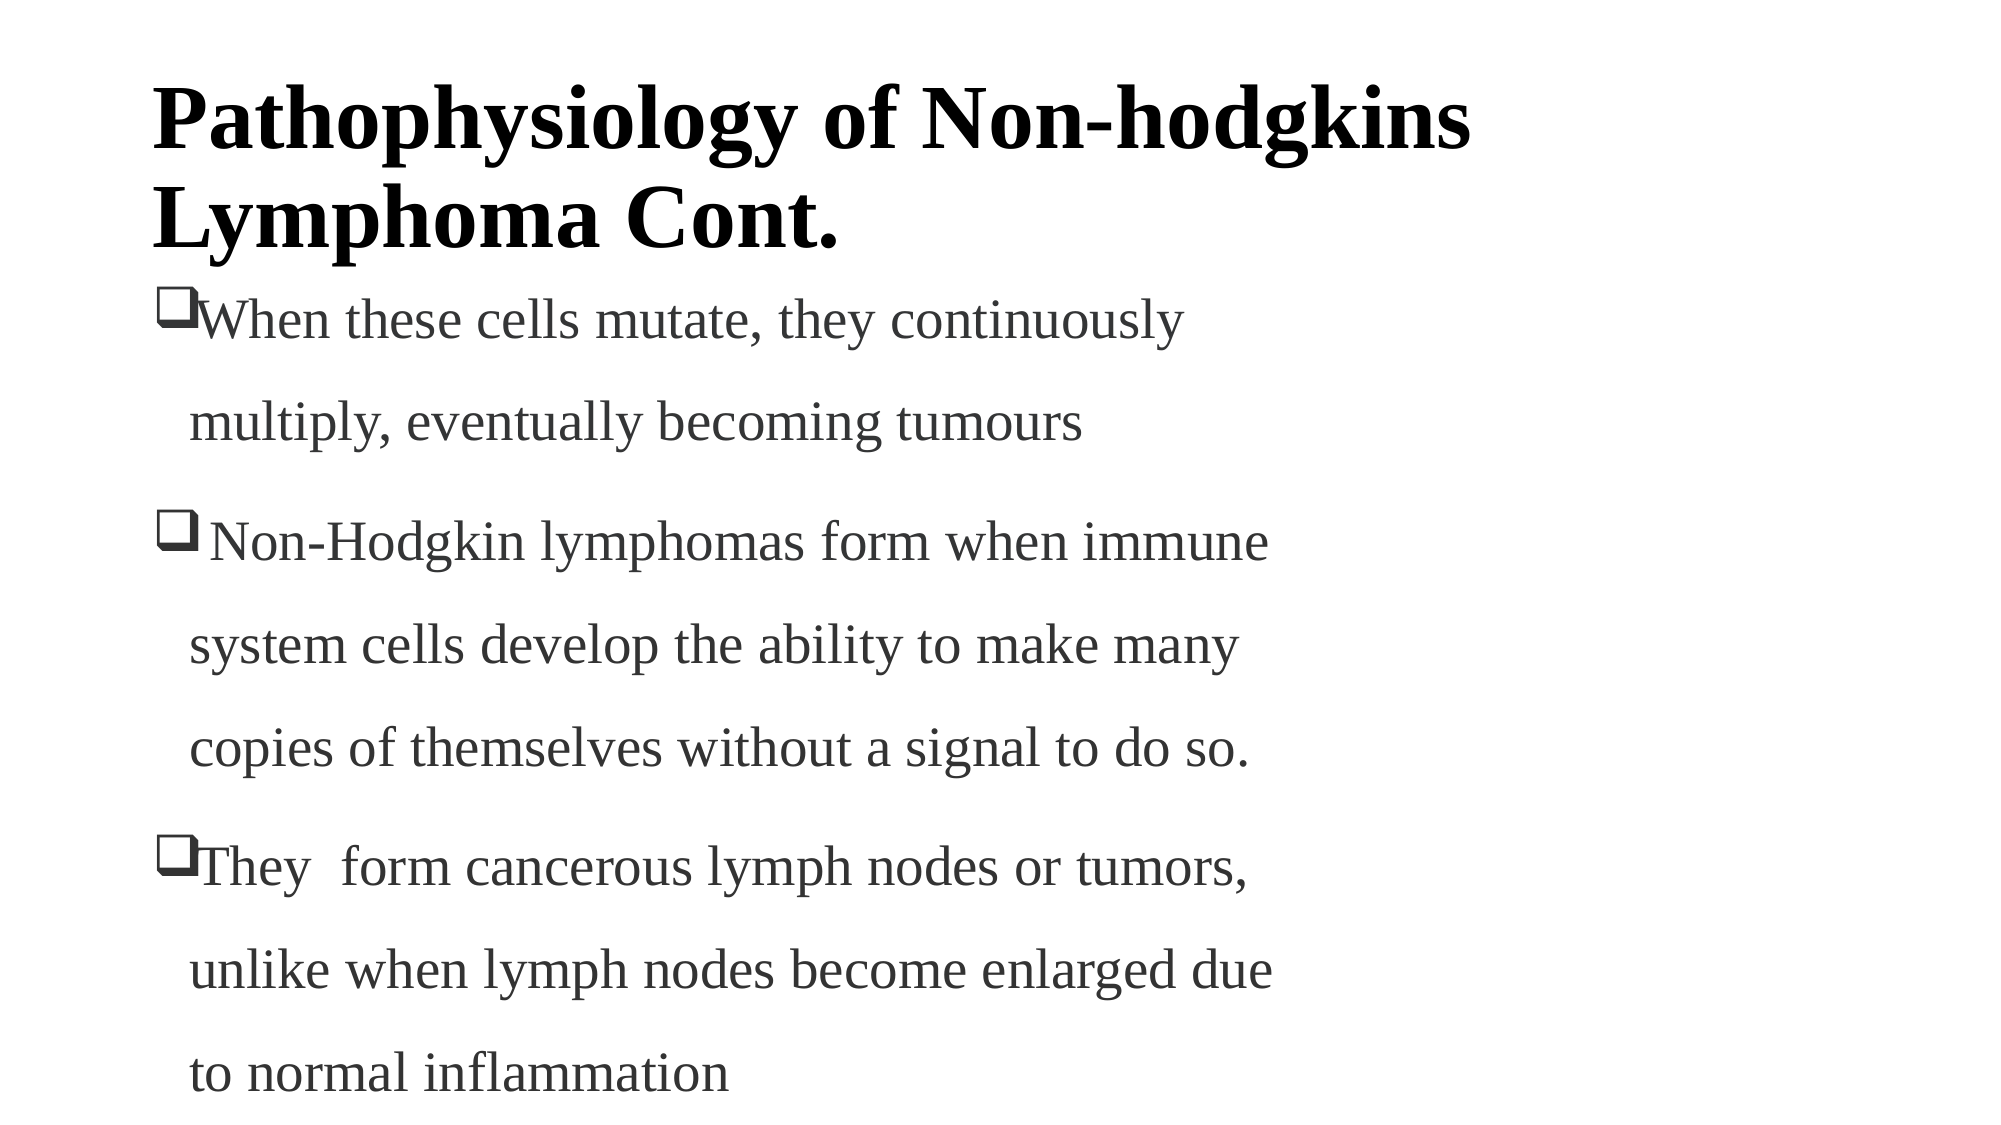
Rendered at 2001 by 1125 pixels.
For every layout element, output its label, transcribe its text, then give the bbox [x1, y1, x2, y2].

list When these cells mutate, they continuously multiply, eventually becoming tumours Non-Hodgkin lymphomas form when immune system cells develop the ability to make many copies of themselves without a signal to do so. They form cancerous lymph nodes or tumors, unlike when lymph nodes become enlarged due to normal inflammation [137, 239, 1306, 1125]
title Pathophysiology of Non-hodgkins Lymphoma Cont. [137, 59, 1863, 278]
